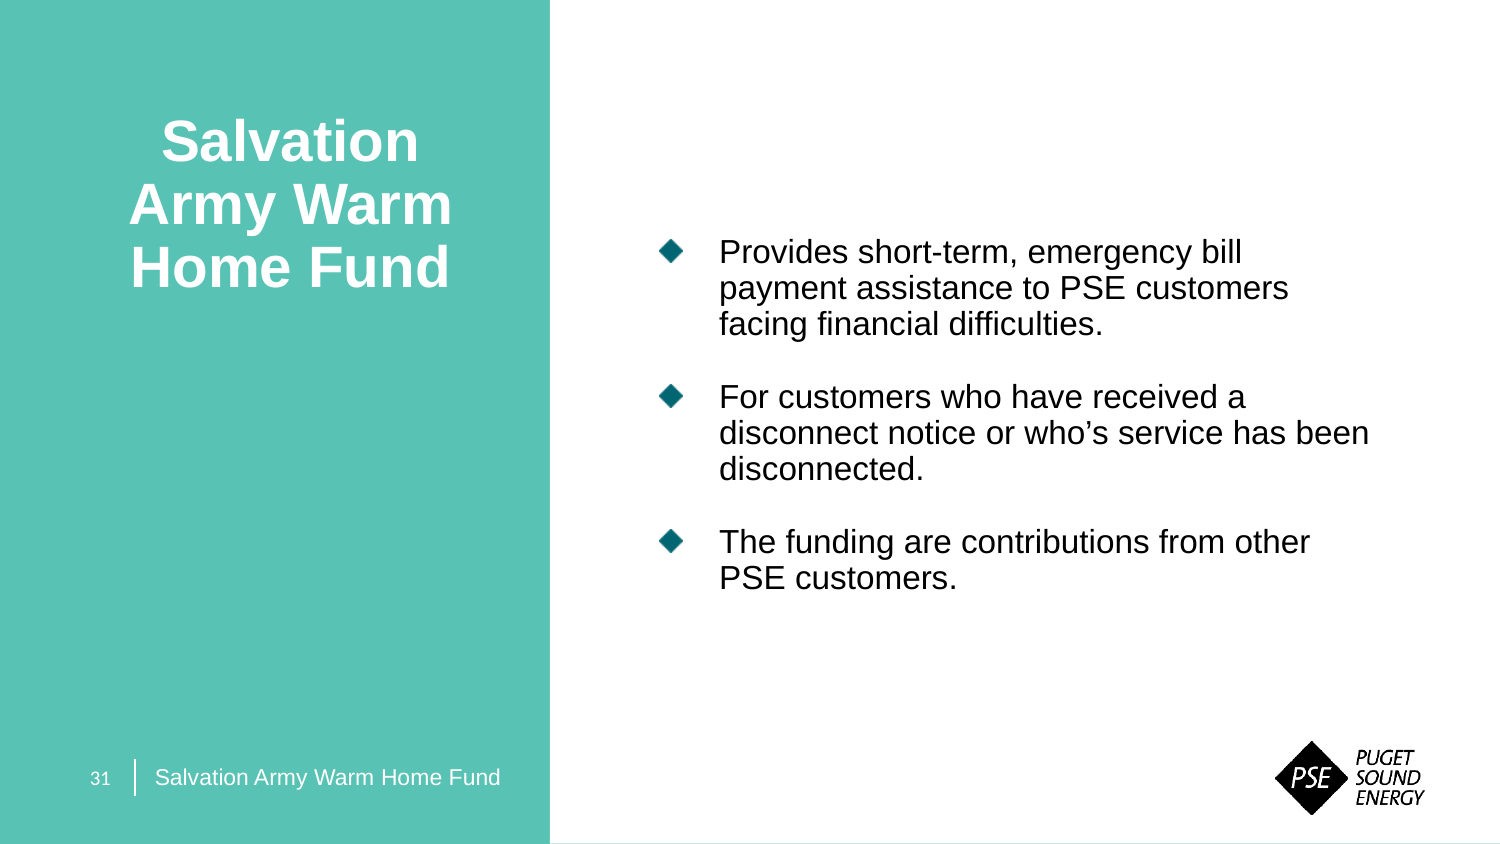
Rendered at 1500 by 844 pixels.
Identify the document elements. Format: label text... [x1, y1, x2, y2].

picture [1275, 741, 1425, 815]
list Salvation Army Warm Home Fund [88, 103, 493, 408]
list Provides short-term, emergency bill payment assistance to PSE customers facing financial difficulties. For customers who have received a disconnect notice or who’s service has been disconnected. The funding are contributions from other PSE customers. [659, 235, 1378, 673]
picture [659, 384, 683, 408]
picture [659, 239, 683, 263]
picture [659, 529, 683, 553]
list Salvation Army Warm Home Fund [140, 758, 660, 796]
